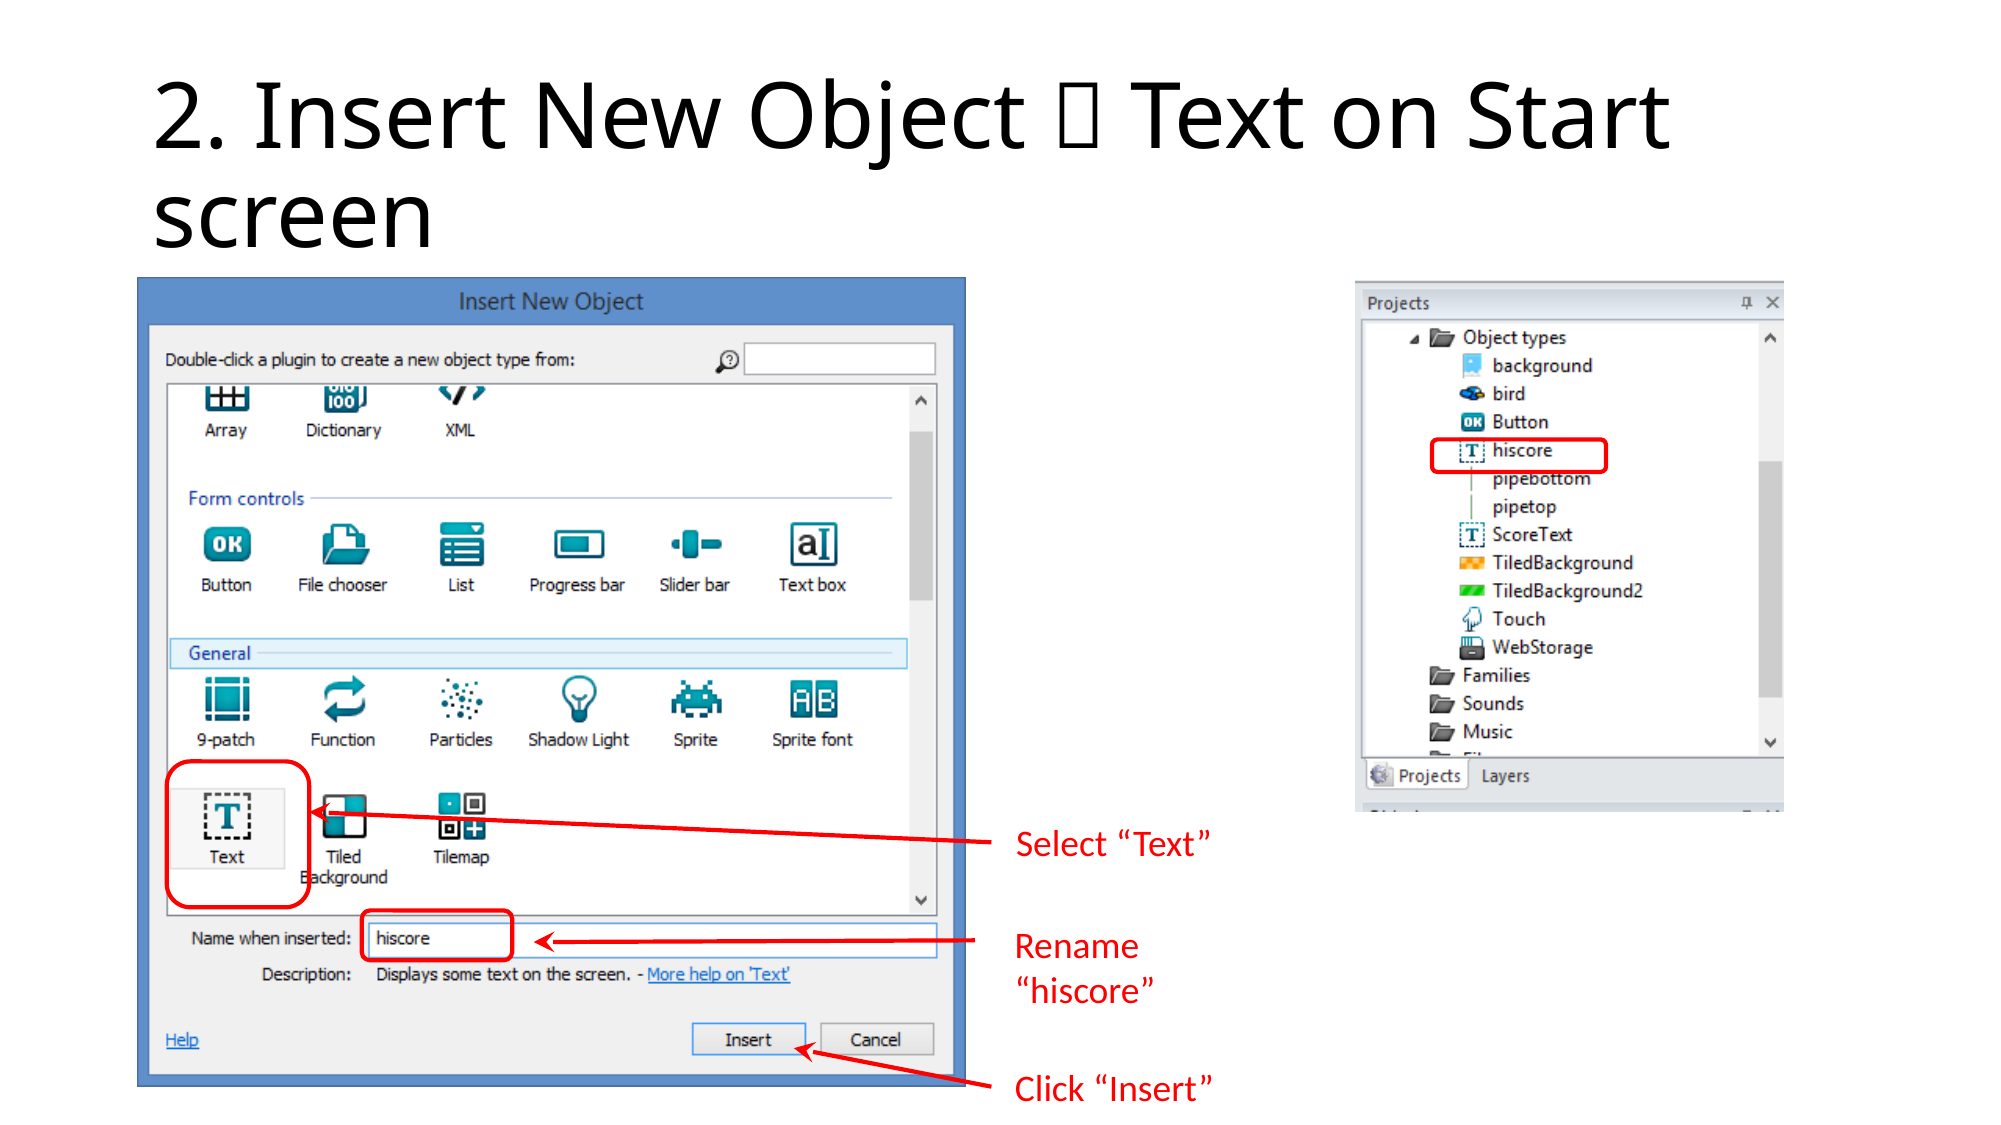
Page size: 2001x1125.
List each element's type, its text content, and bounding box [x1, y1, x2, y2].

text_box Select “Text” [1001, 812, 1228, 872]
text_box Click “Insert” [1000, 1056, 1230, 1117]
text_box Rename “hiscore” [999, 913, 1230, 1018]
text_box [793, 1048, 992, 1087]
title 2. Insert New Object  Text on Start screen [137, 59, 1863, 278]
picture [1355, 280, 1784, 812]
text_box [309, 812, 992, 843]
picture [137, 277, 966, 1087]
